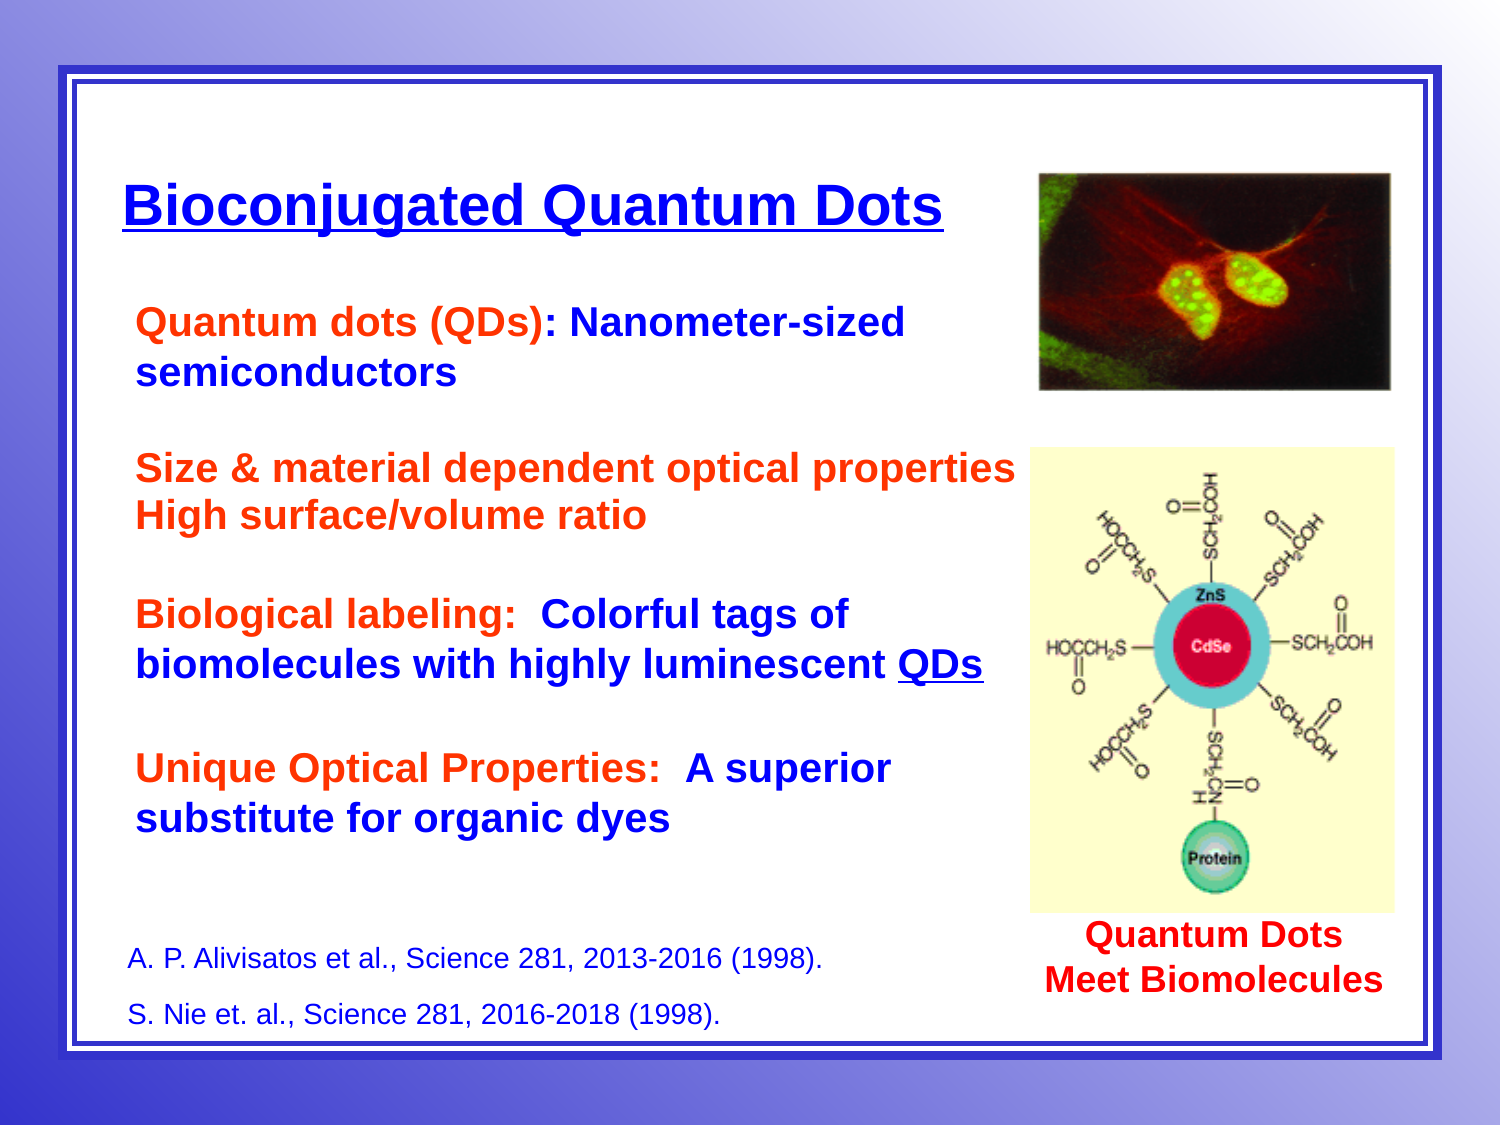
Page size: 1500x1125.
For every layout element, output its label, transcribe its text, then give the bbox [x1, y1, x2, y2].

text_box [1034, 169, 1395, 395]
text_box Quantum dots (QDs): Nanometer-sized semiconductors Size & material dependent optical properties High surface/volume ratio Biological labeling: Colorful tags of biomolecules with highly luminescent QDs Unique Optical Properties: A superior substitute for organic dyes [120, 286, 1076, 849]
text_box Bioconjugated Quantum Dots [107, 159, 1058, 245]
text_box A. P. Alivisatos et al., Science 281, 2013-2016 (1998). S. Nie et. al., Science 281, 2016-2018 (1998). [112, 931, 893, 1038]
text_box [1028, 447, 1400, 1008]
